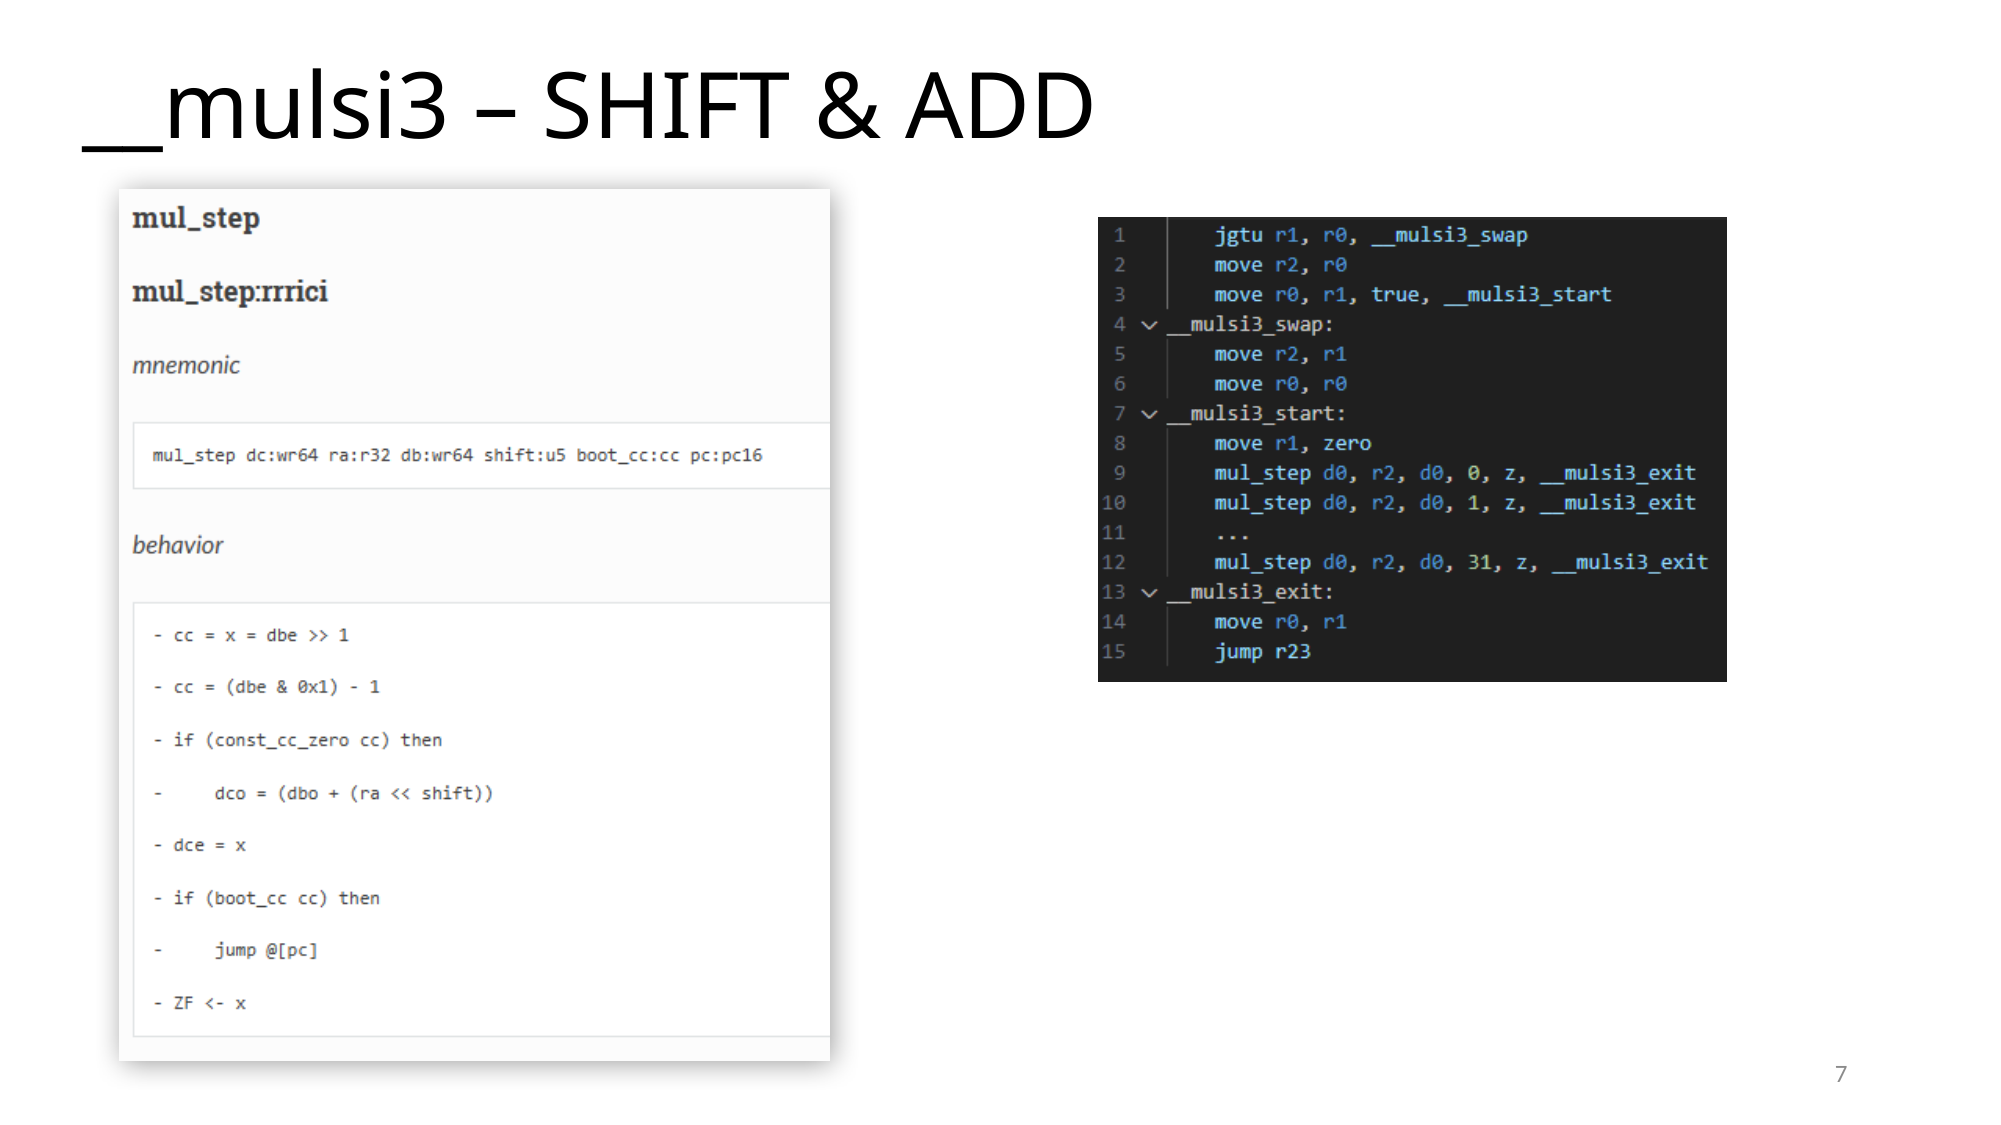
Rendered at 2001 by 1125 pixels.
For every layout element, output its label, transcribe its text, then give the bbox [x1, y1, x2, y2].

slide_number 7 [1412, 1042, 1863, 1103]
picture [119, 189, 830, 1061]
text_box __mulsi3 – SHIFT & ADD [67, 0, 1793, 218]
picture [1098, 217, 1727, 682]
